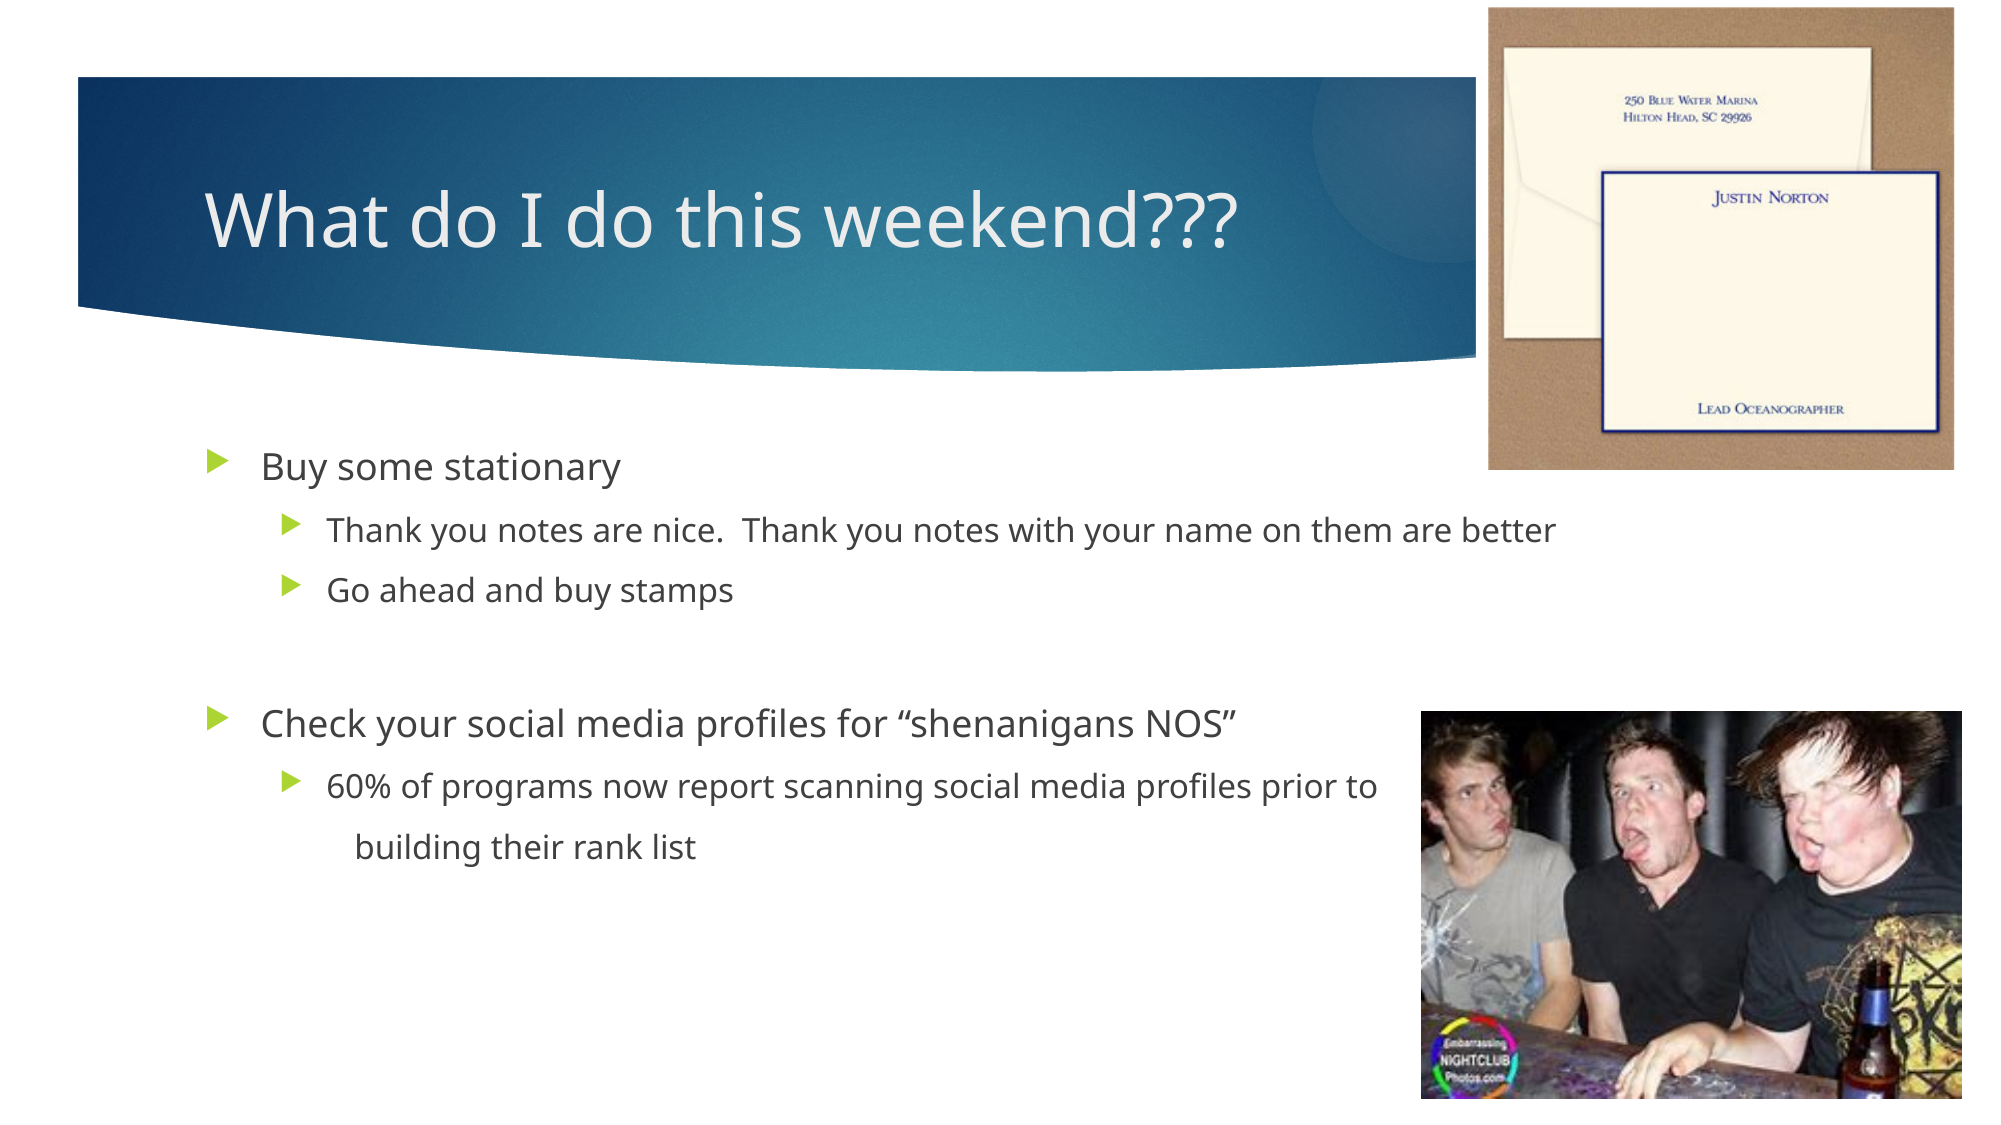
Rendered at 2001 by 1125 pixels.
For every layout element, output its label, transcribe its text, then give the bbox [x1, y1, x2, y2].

title What do I do this weekend??? [189, 159, 1469, 276]
picture [1421, 710, 1962, 1099]
list Buy some stationary Thank you notes are nice. Thank you notes with your name on them are better Go ahead and buy stamps Check your social media profiles for “shenanigans NOS” 60% of programs now report scanning social media profiles prior to building their rank list [189, 435, 1627, 996]
picture [1475, 0, 1962, 471]
